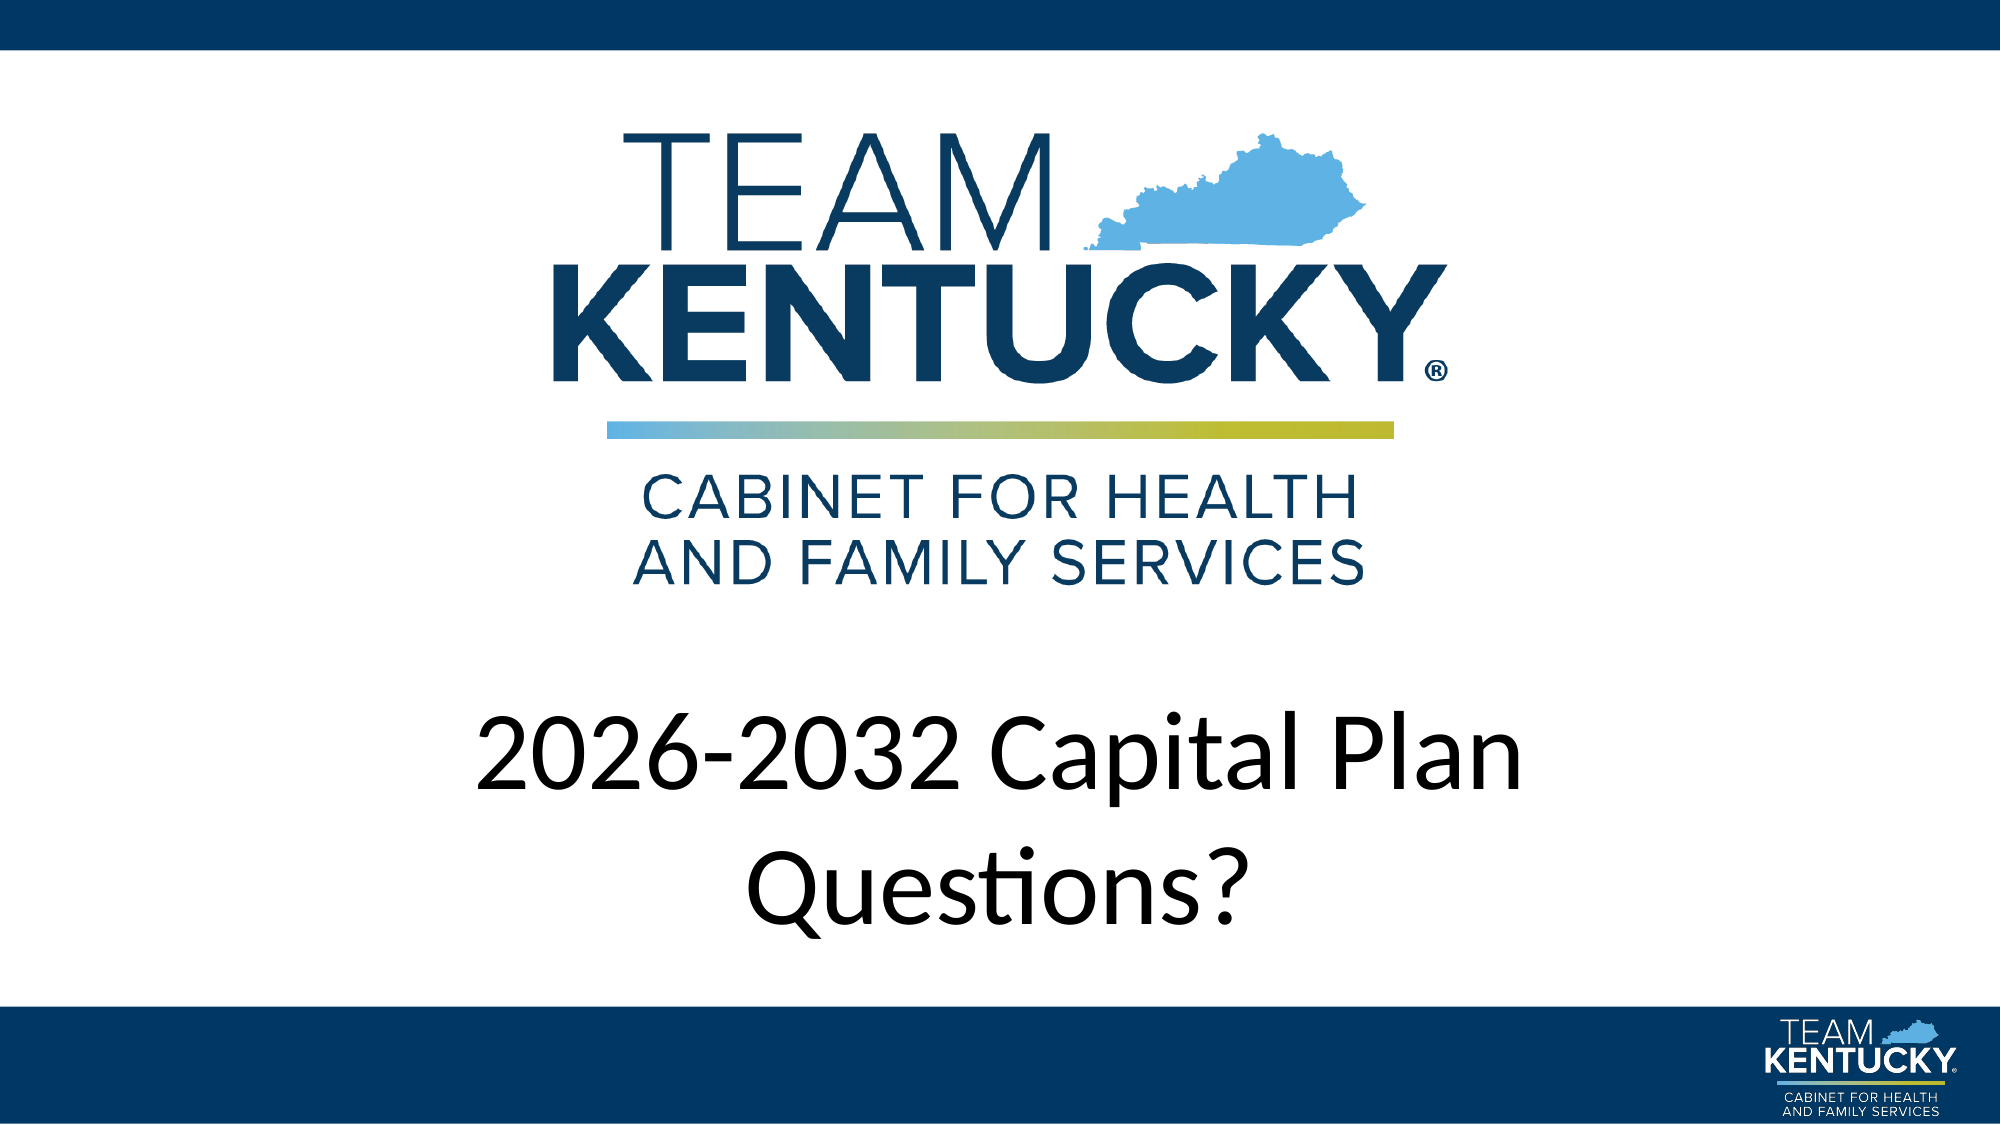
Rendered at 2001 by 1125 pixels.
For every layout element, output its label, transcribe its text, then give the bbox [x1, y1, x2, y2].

picture [542, 127, 1458, 607]
text_box 2026-2032 Capital Plan Questions? [0, 669, 2000, 1015]
picture [1763, 1018, 1959, 1121]
